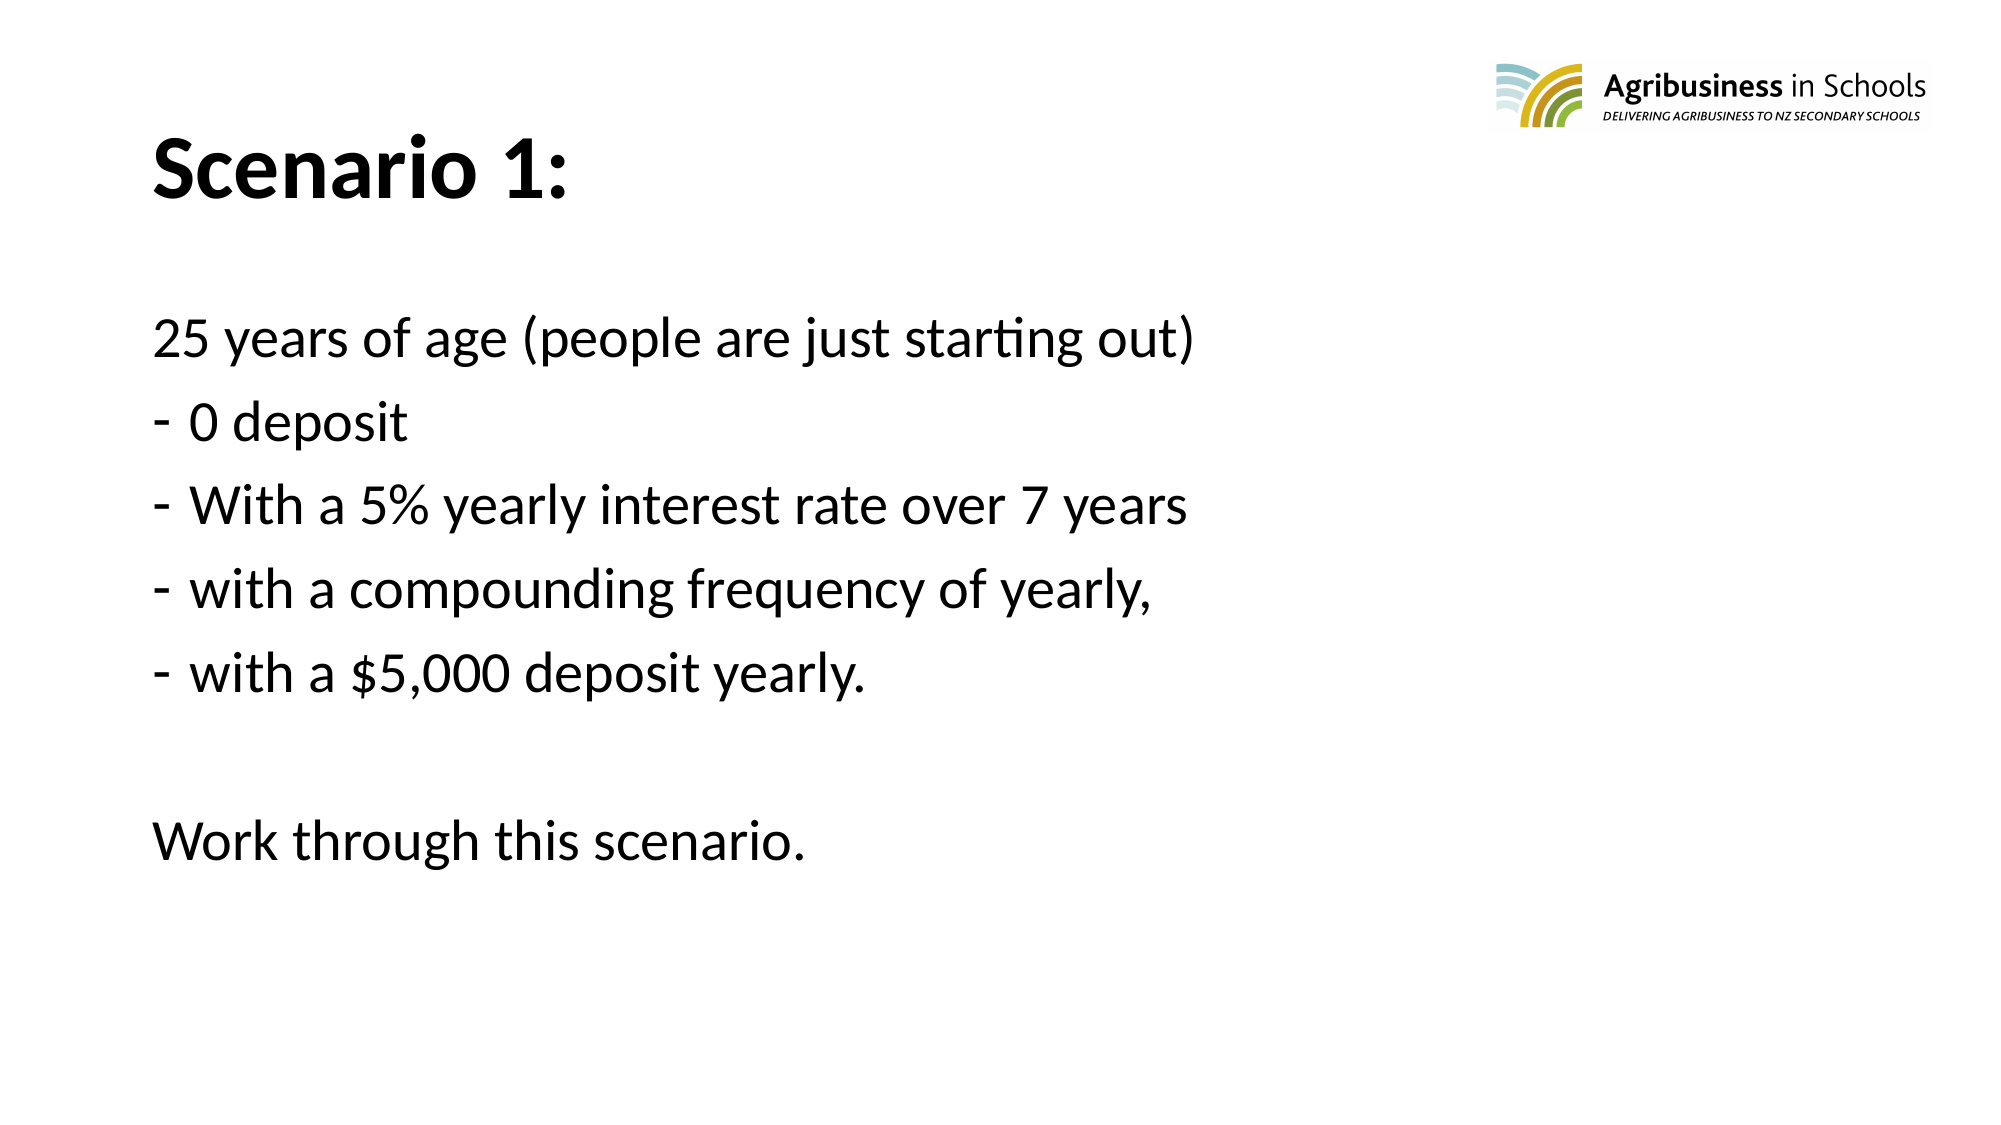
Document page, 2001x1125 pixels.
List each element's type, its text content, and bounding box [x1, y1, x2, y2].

picture [1485, 59, 1933, 134]
title Scenario 1: [137, 59, 1863, 278]
list 25 years of age (people are just starting out) 0 deposit With a 5% yearly interest rate over 7 years with a compounding frequency of yearly, with a $5,000 deposit yearly. Work through this scenario. [137, 299, 1802, 1014]
